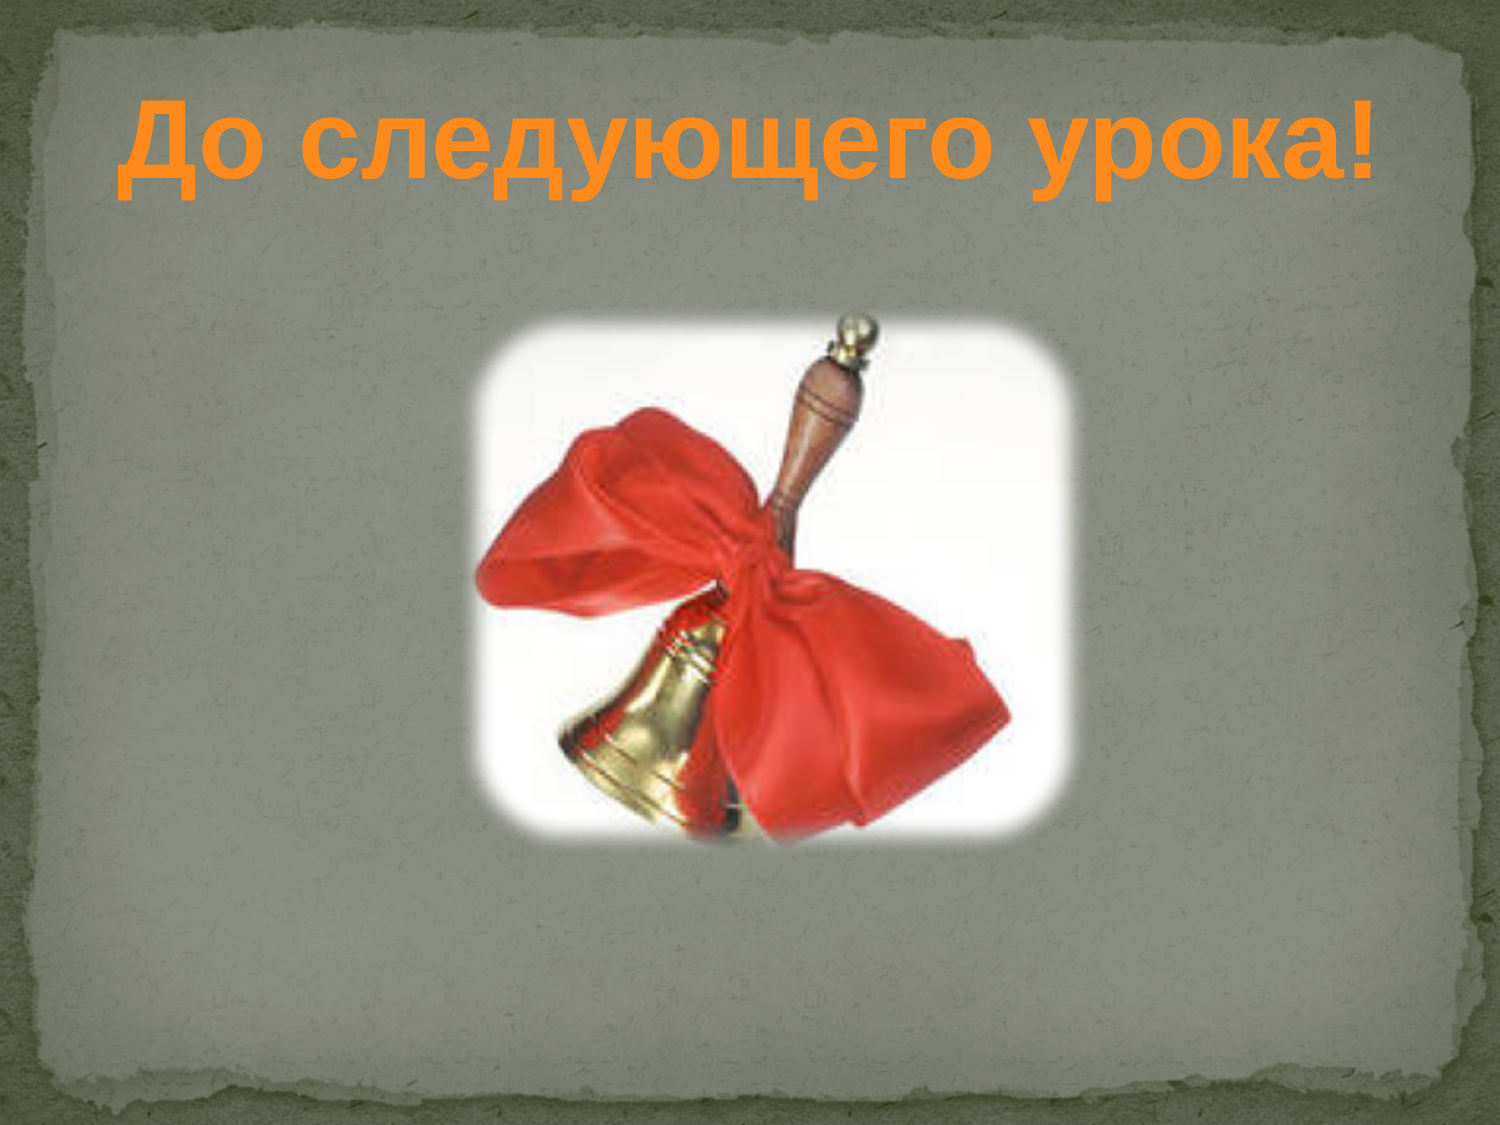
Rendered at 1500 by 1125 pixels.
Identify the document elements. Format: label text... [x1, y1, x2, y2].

picture [458, 306, 1089, 855]
text_box До следующего урока! [46, 58, 1454, 209]
